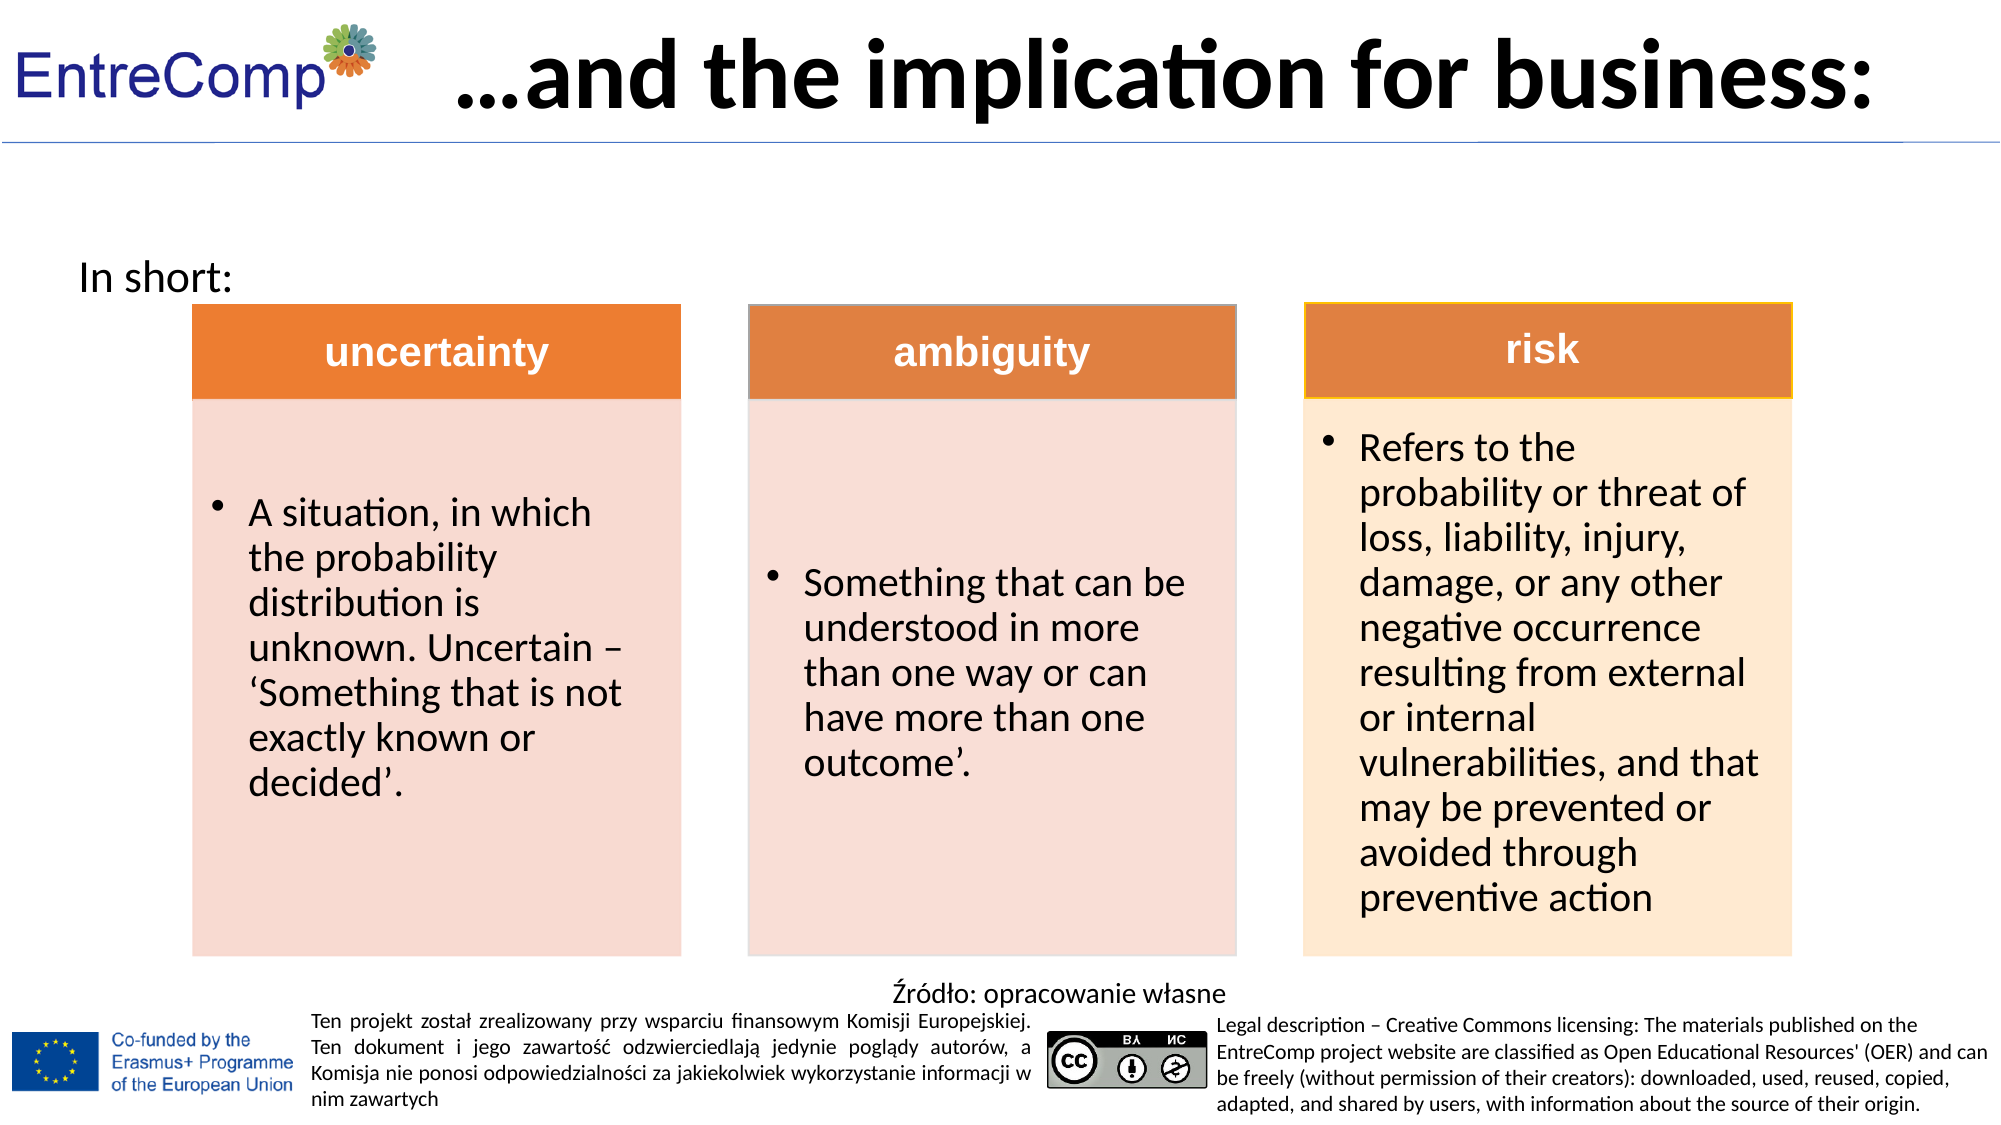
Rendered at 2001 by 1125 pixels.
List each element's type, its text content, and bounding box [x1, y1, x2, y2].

text_box Ten projekt został zrealizowany przy wsparciu finansowym Komisji Europejskiej. Ten dokument i jego zawartość odzwierciedlają jedynie poglądy autorów, a Komisja nie ponosi odpowiedzialności za jakiekolwiek wykorzystanie informacji w nim zawartych [296, 999, 1048, 1119]
picture [1047, 1031, 1208, 1089]
text_box In short: [63, 239, 1937, 310]
text_box Legal description – Creative Commons licensing: The materials published on the EntreComp project website are classified as Open Educational Resources' (OER) and can be freely (without permission of their creators): downloaded, used, reused, copied, adapted, and shared by users, with information about the source of their origin. [1201, 1003, 2000, 1124]
picture [11, 1028, 300, 1095]
text_box …and the implication for business: [438, 1, 1966, 137]
picture [11, 18, 381, 122]
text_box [192, 303, 1792, 958]
text_box Źródło: opracowanie własne [877, 966, 1242, 1017]
